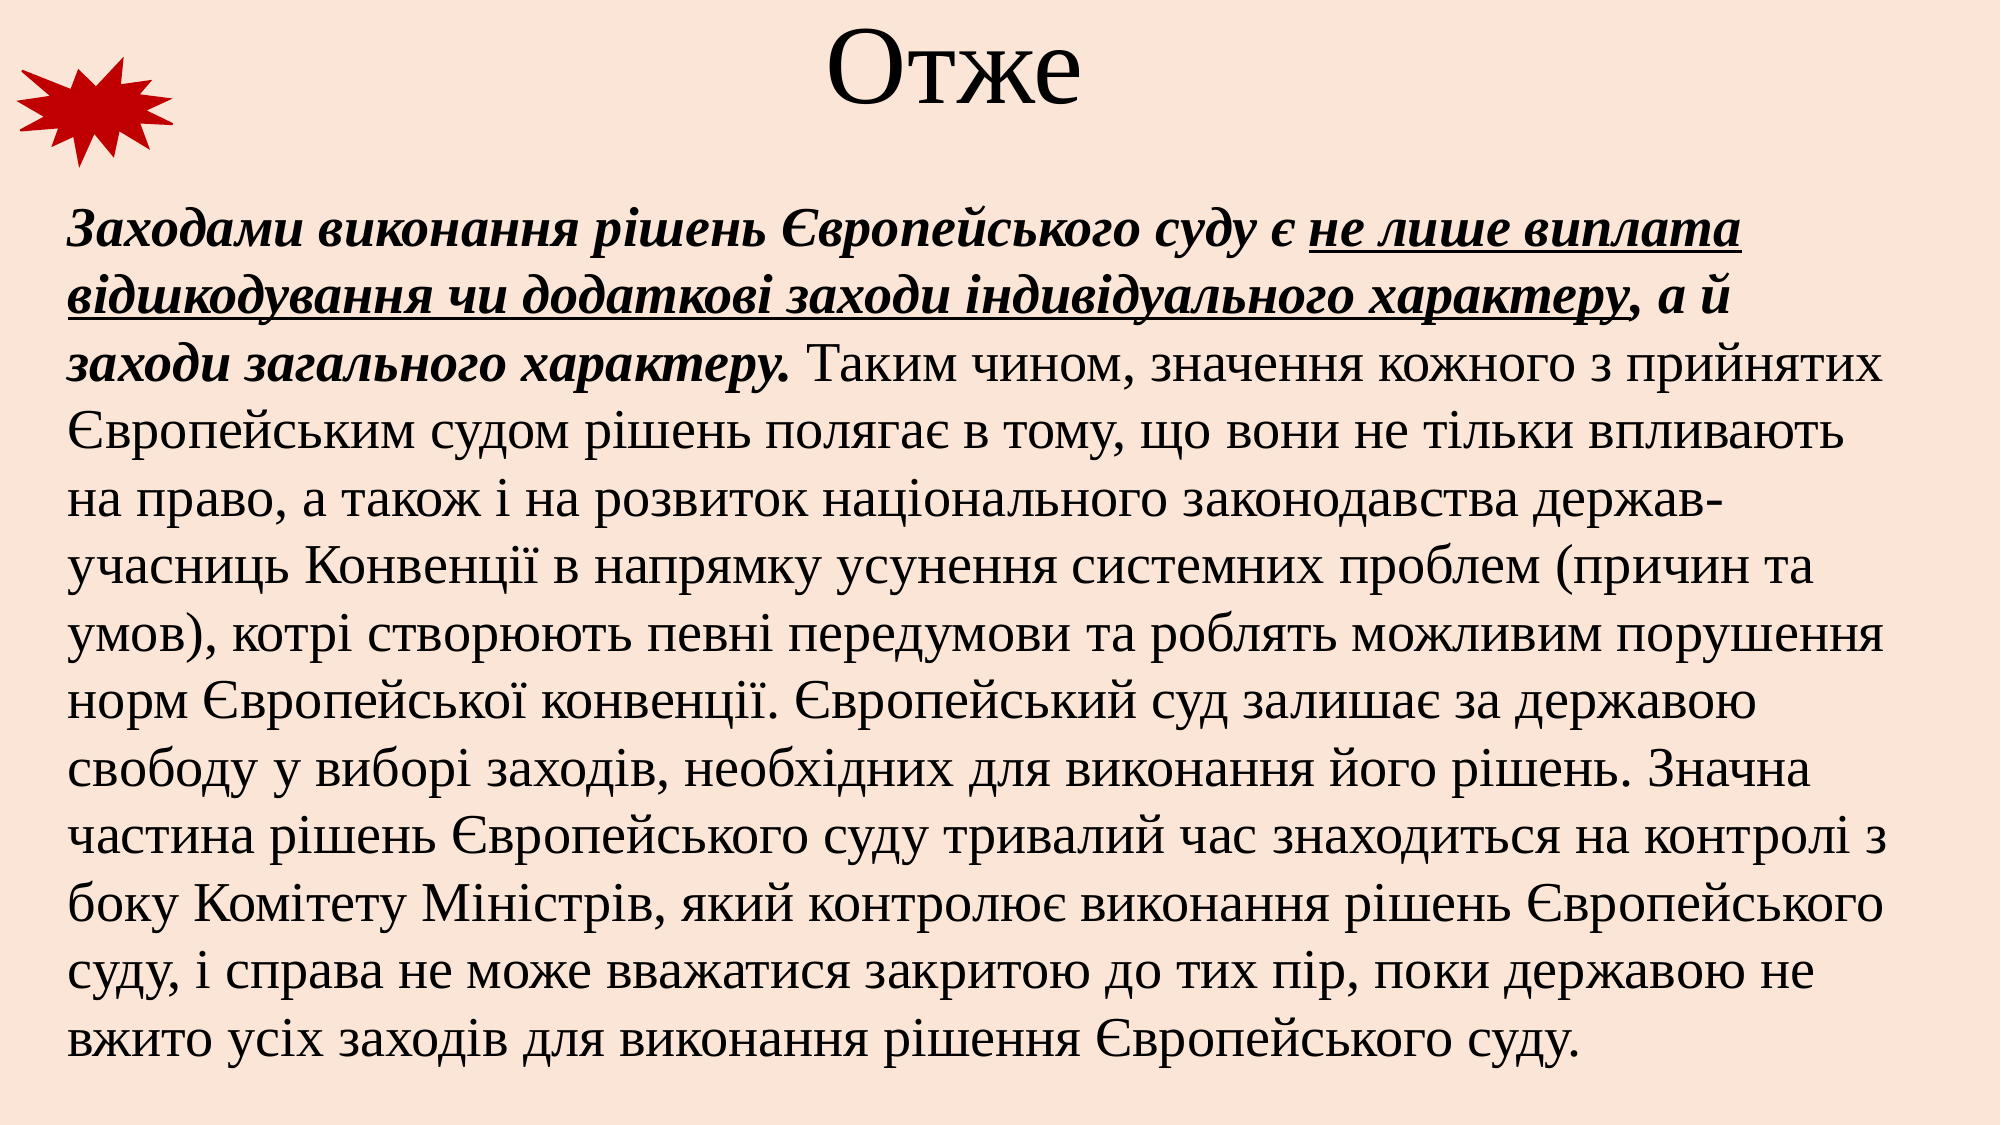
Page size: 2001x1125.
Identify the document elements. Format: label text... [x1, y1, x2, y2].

text_box Заходами виконання рішень Європейського суду є не лише виплата відшкодування чи додаткові заходи індивідуального характеру, а й заходи загального характеру. Таким чином, значення кожного з прийнятих Європейським судом рішень полягає в тому, що вони не тільки впливають на право, а також і на розвиток національного законодавства держав-учасниць Конвенції в напрямку усунення системних проблем (причин та умов), котрі створюють певні передумови та роблять можливим порушення норм Європейської конвенції. Європейський суд залишає за державою свободу у виборі заходів, необхідних для виконання його рішень. Значна частина рішень Європейського суду тривалий час знаходиться на контролі з боку Комітету Міністрів, який контролює виконання рішень Європейського суду, і справа не може вважатися закритою до тих пір, поки державою не вжито усіх заходів для виконання рішення Європейського суду. [53, 182, 1925, 1076]
text_box [16, 56, 174, 168]
text_box Отже [549, 0, 1360, 134]
